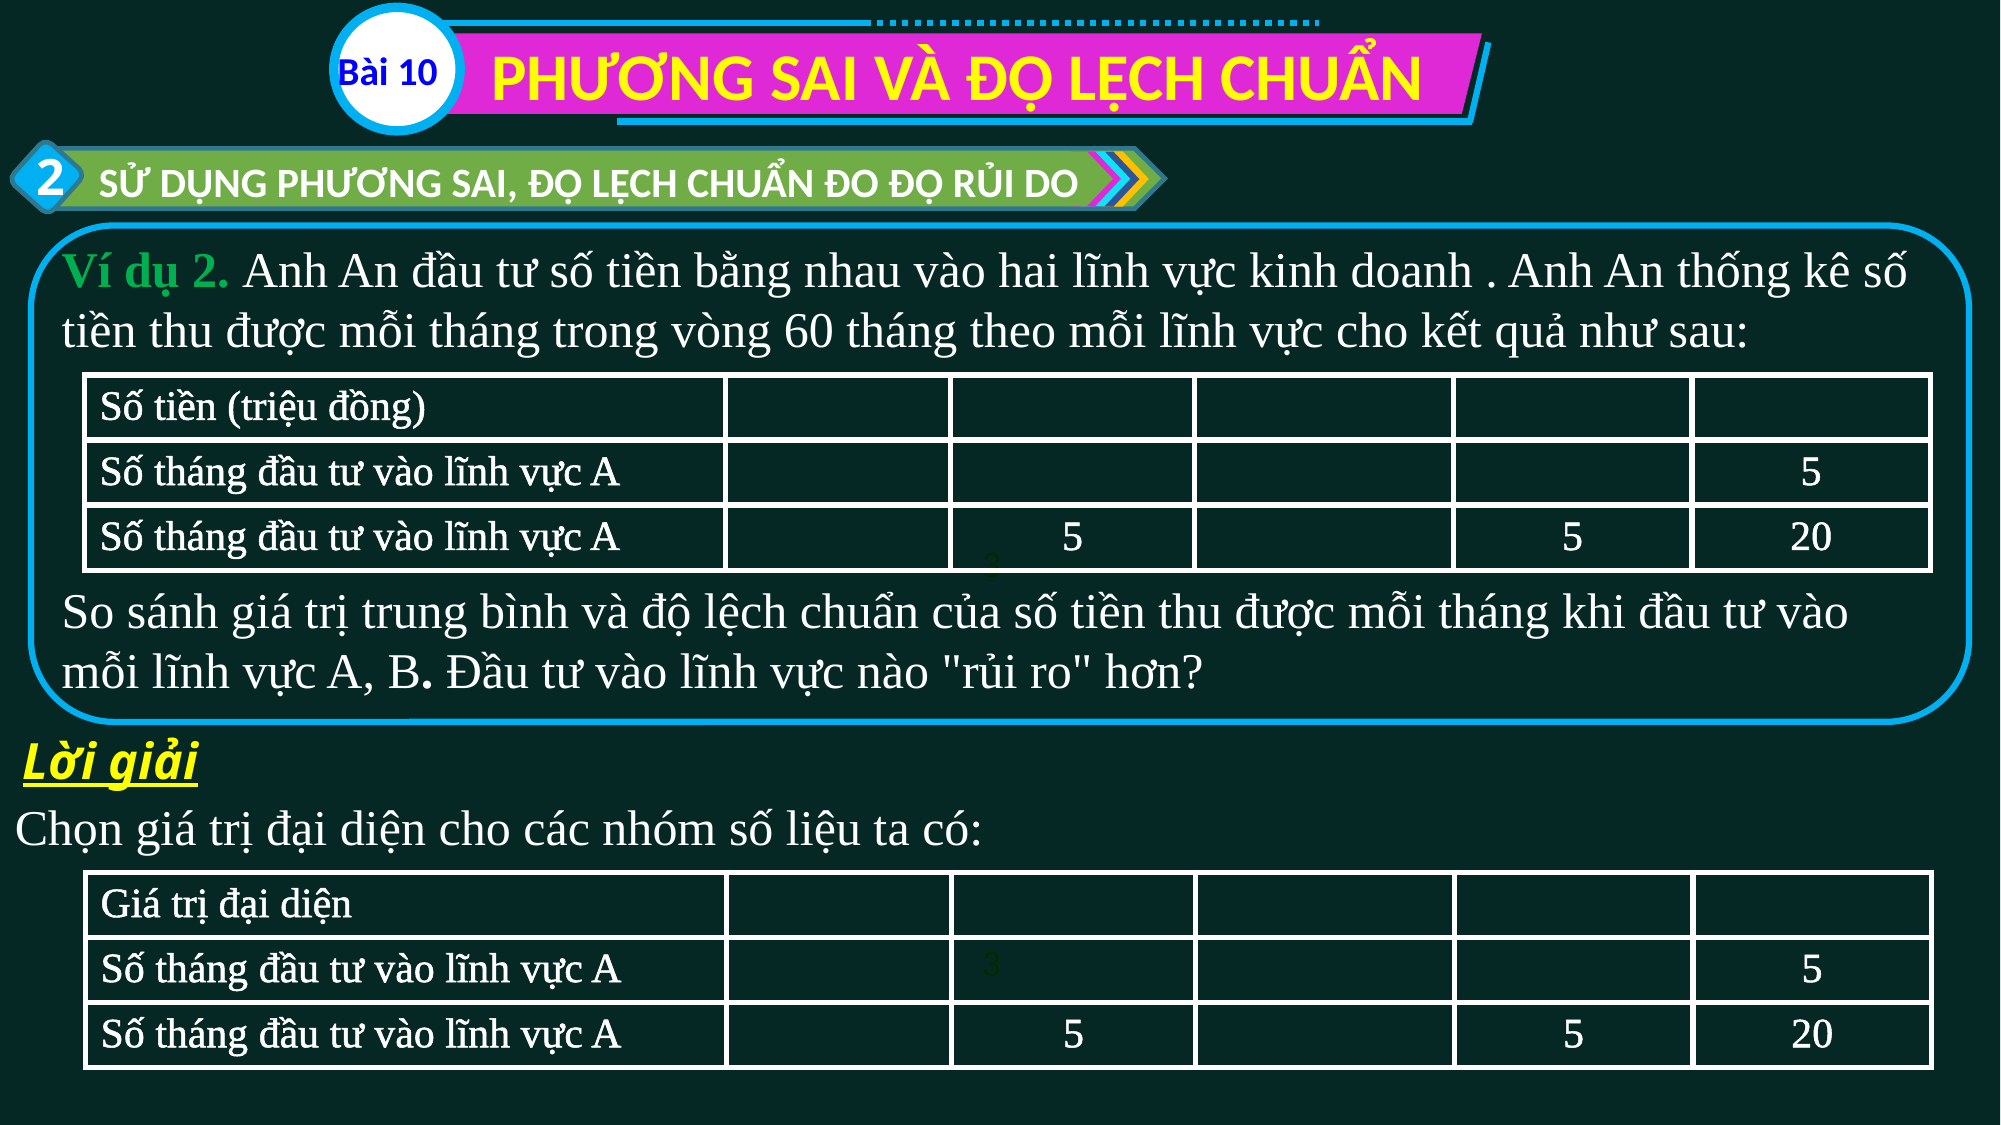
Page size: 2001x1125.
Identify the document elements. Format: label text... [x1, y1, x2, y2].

text_box [342, 102, 452, 132]
text_box [55, 146, 1168, 211]
text_box Lời giải [8, 722, 264, 784]
text_box 3 [967, 931, 1033, 992]
text_box [1096, 150, 1132, 208]
text_box [1060, 150, 1115, 208]
text_box [1115, 150, 1151, 208]
picture [0, 0, 2001, 1125]
text_box SỬ DỤNG PHƯƠNG SAI, ĐỘ LỆCH CHUẨN ĐO ĐỘ RỦI DO [84, 148, 1124, 214]
text_box So sánh giá trị trung bình và độ lệch chuẩn của số tiền thu được mỗi tháng khi đầu tư vào mỗi lĩnh vực A, B. Đầu tư vào lĩnh vực nào "rủi ro" hơn? [46, 570, 1922, 706]
text_box [341, 6, 453, 38]
text_box [1088, 150, 1123, 208]
text_box 2 [21, 138, 53, 214]
text_box PHƯƠNG SAI VÀ ĐỘ LỆCH CHUẨN [476, 26, 1477, 122]
text_box Chọn giá trị đại diện cho các nhóm số liệu ta có: [0, 784, 1004, 864]
text_box [11, 163, 21, 193]
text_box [1469, 42, 1489, 123]
text_box Bài 10 [322, 38, 511, 102]
text_box [445, 102, 476, 112]
text_box [29, 224, 1971, 723]
text_box [53, 143, 83, 212]
text_box [1106, 150, 1141, 208]
